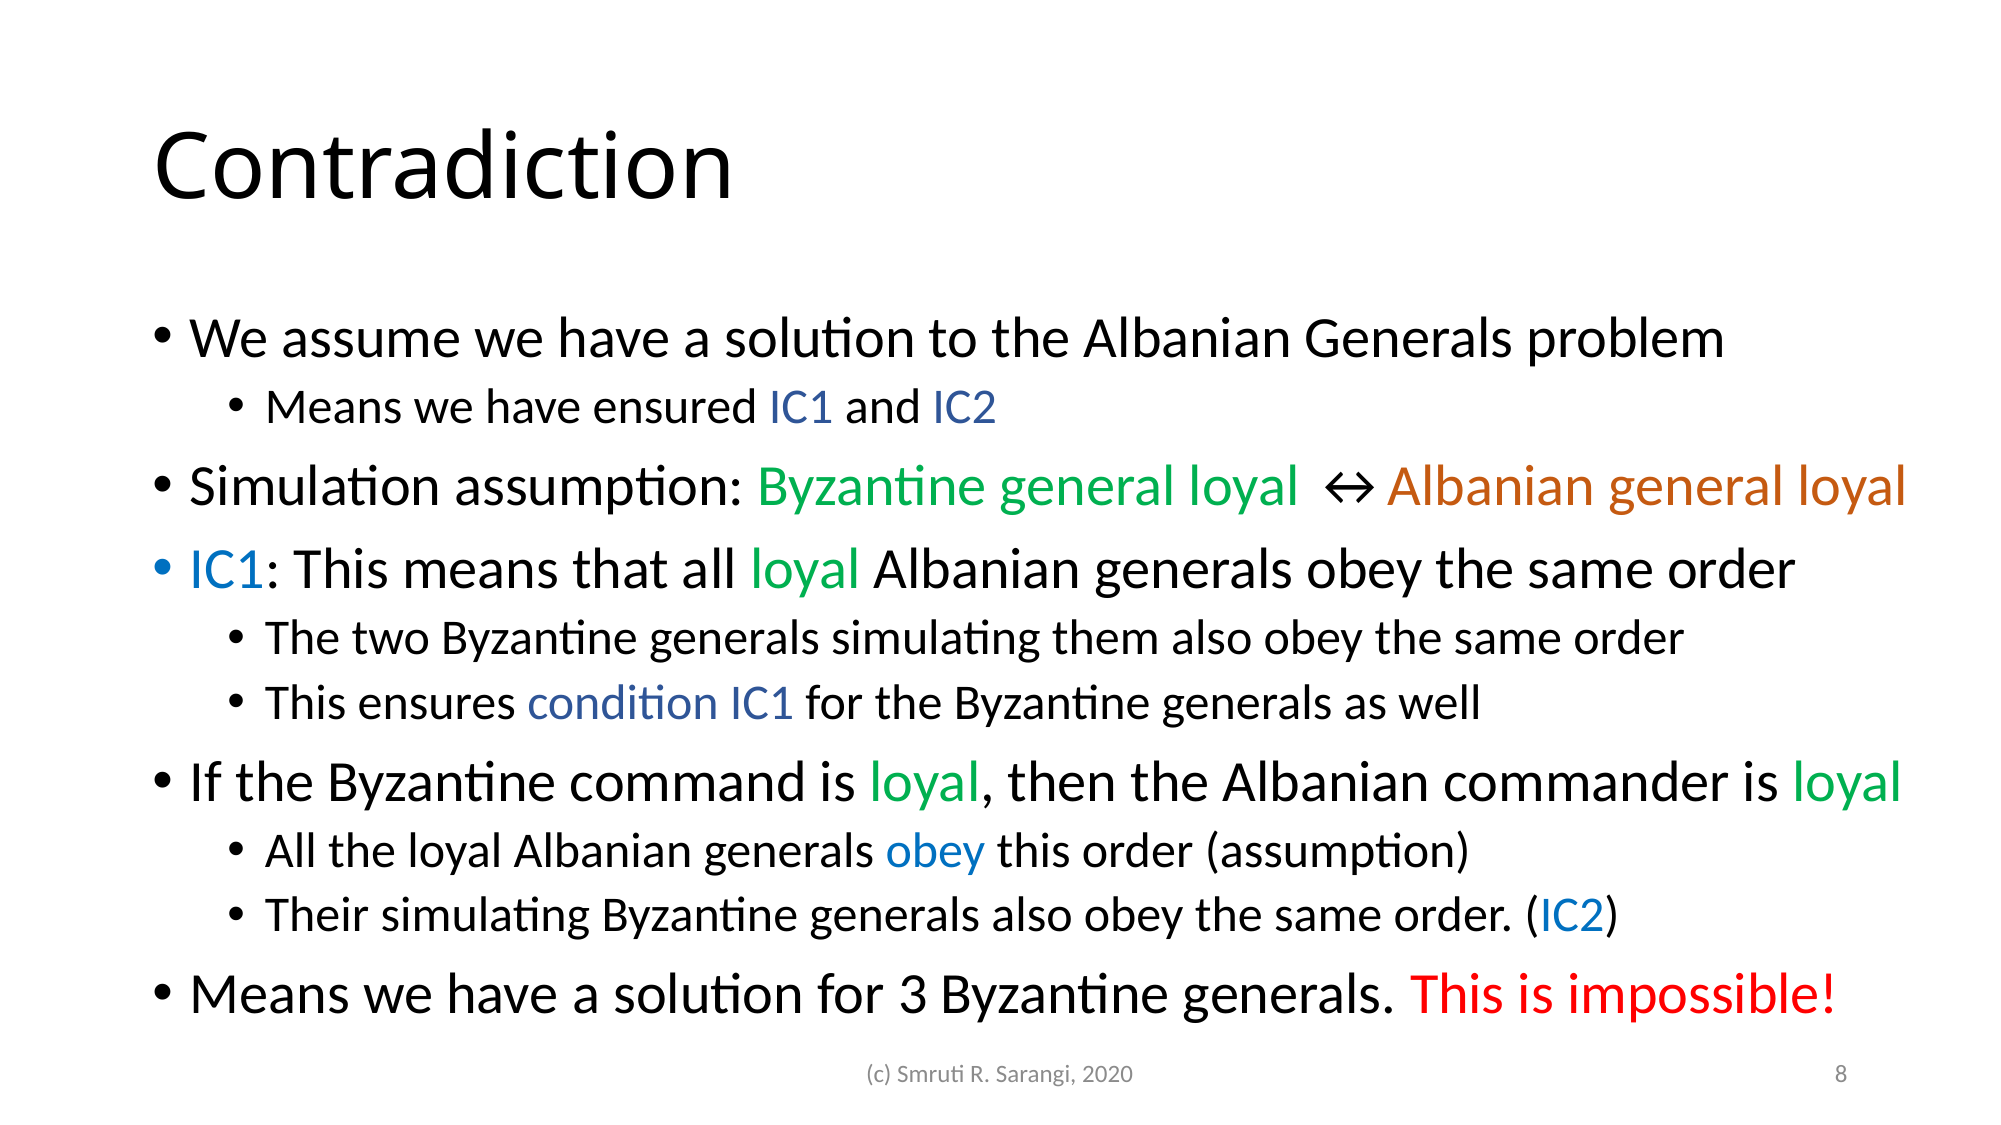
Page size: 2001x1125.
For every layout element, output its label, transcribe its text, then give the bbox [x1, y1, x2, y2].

list We assume we have a solution to the Albanian Generals problem Means we have ensured IC1 and IC2 Simulation assumption: Byzantine general loyal ↔Albanian general loyal IC1: This means that all loyal Albanian generals obey the same order The two Byzantine generals simulating them also obey the same order This ensures condition IC1 for the Byzantine generals as well If the Byzantine command is loyal, then the Albanian commander is loyal All the loyal Albanian generals obey this order (assumption) Their simulating Byzantine generals also obey the same order. (IC2) Means we have a solution for 3 Byzantine generals. This is impossible! [137, 299, 1927, 1043]
footer (c) Smruti R. Sarangi, 2020 [662, 1042, 1338, 1103]
slide_number 8 [1412, 1042, 1863, 1103]
title Contradiction [137, 59, 1863, 278]
